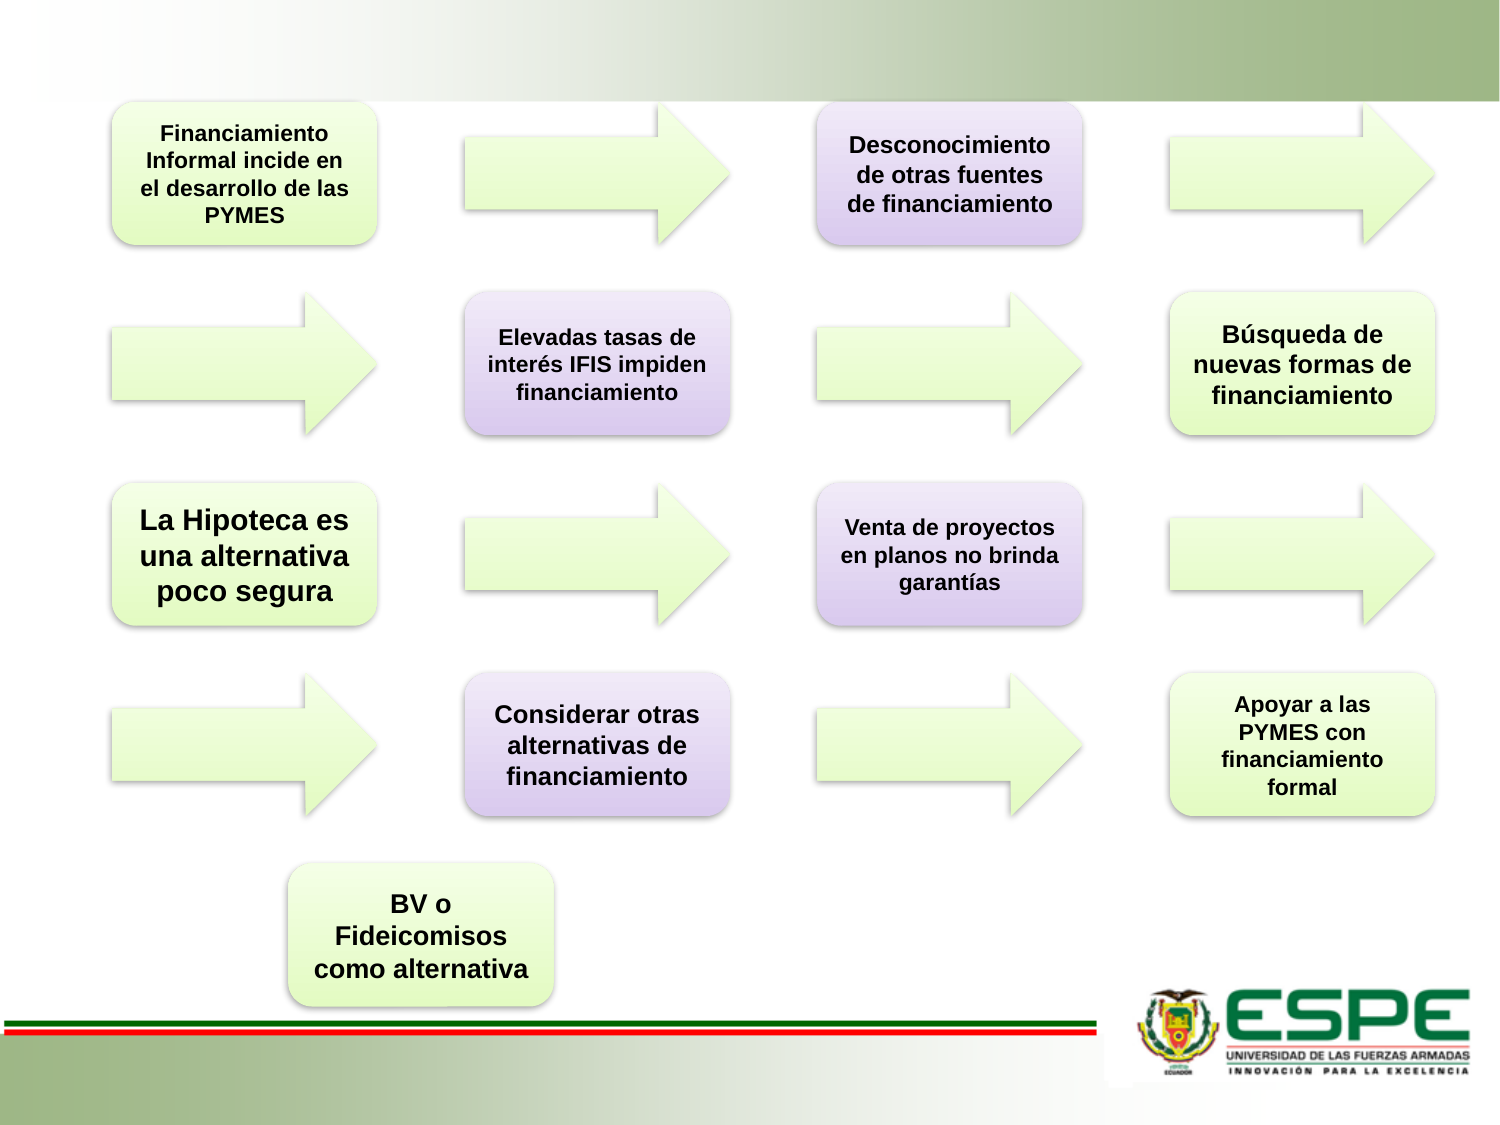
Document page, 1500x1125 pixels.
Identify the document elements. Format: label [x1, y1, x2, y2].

picture [0, 0, 1500, 1125]
text_box [111, 101, 1436, 988]
